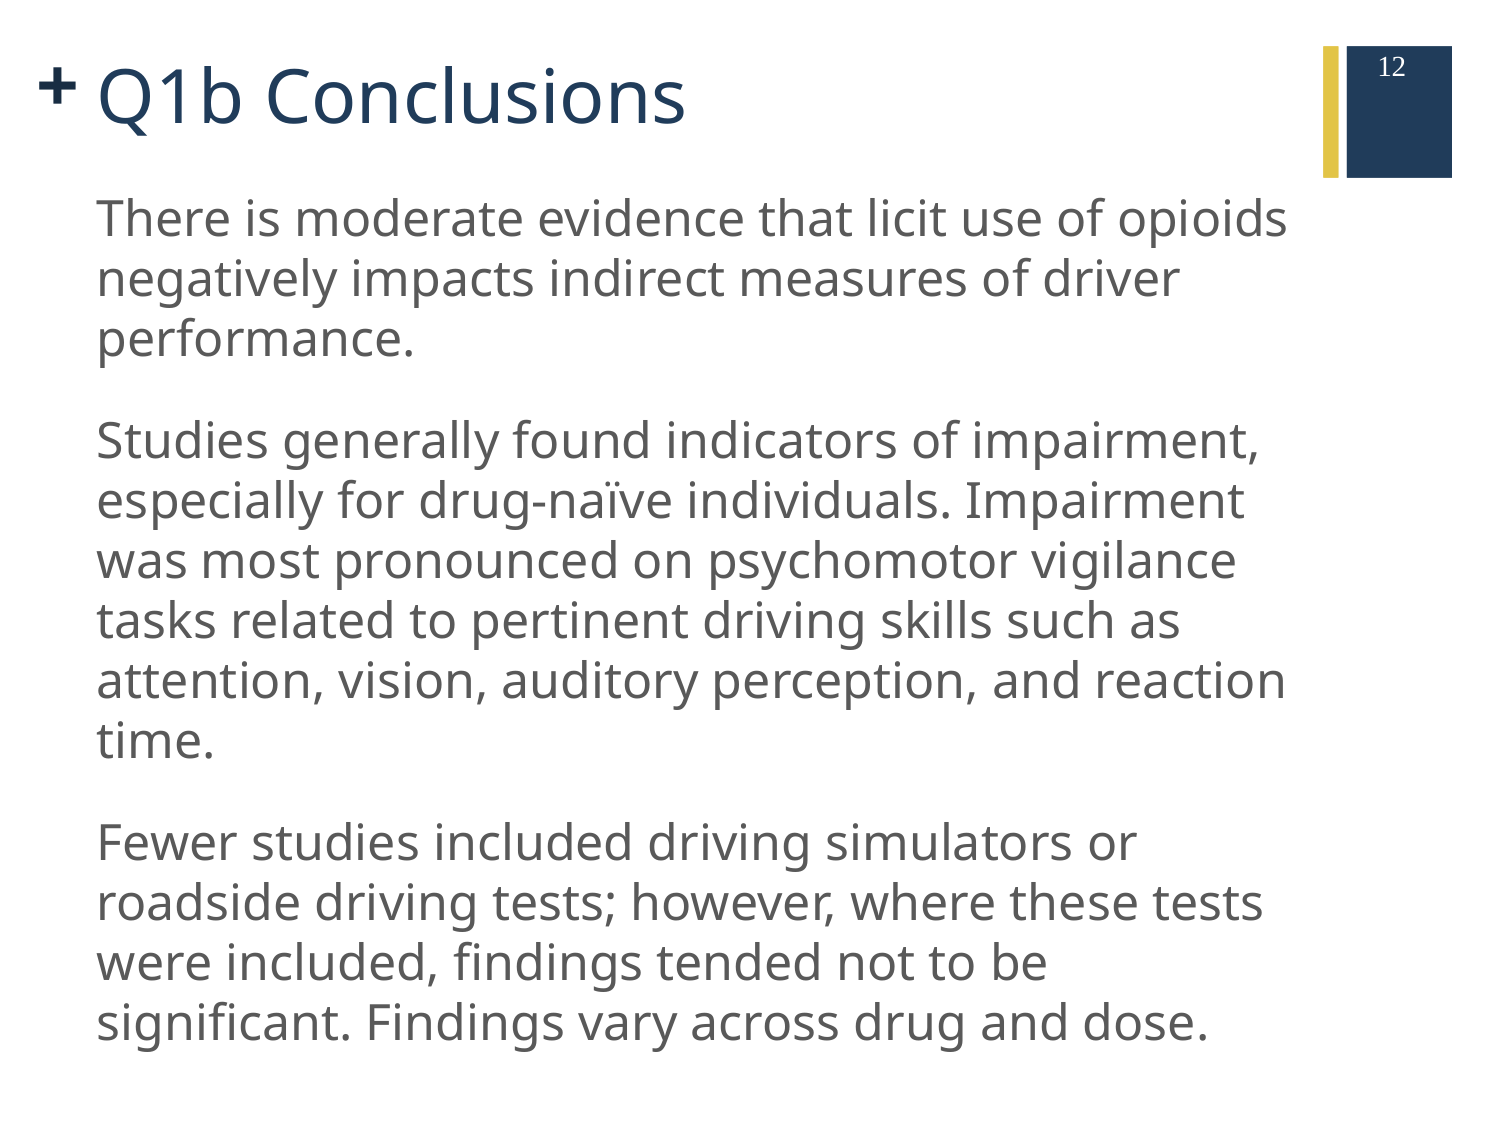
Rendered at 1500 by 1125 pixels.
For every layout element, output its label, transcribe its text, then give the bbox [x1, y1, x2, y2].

list There is moderate evidence that licit use of opioids negatively impacts indirect measures of driver performance. Studies generally found indicators of impairment, especially for drug-naïve individuals. Impairment was most pronounced on psychomotor vigilance tasks related to pertinent driving skills such as attention, vision, auditory perception, and reaction time. Fewer studies included driving simulators or roadside driving tests; however, where these tests were included, findings tended not to be significant. Findings vary across drug and dose. [81, 179, 1322, 972]
title Q1b Conclusions [81, 40, 1322, 139]
slide_number 12 [1362, 39, 1454, 100]
